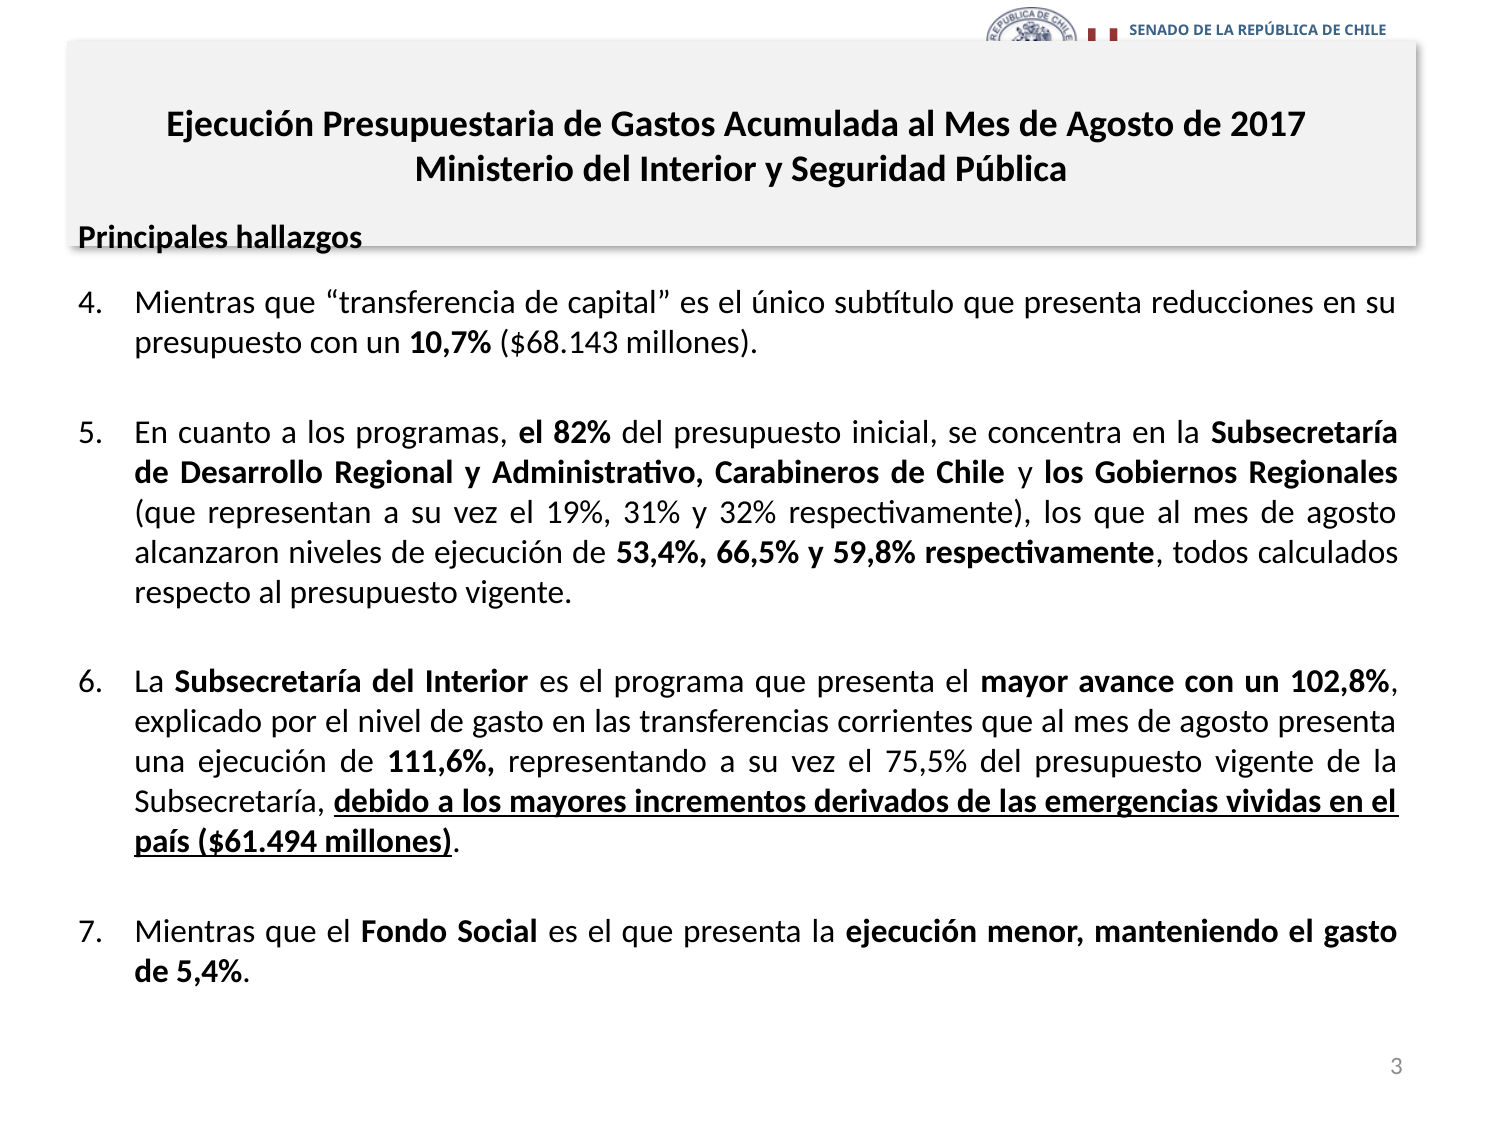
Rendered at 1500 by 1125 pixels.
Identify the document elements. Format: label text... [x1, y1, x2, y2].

text_box Principales hallazgos Mientras que “transferencia de capital” es el único subtítulo que presenta reducciones en su presupuesto con un 10,7% ($68.143 millones). En cuanto a los programas, el 82% del presupuesto inicial, se concentra en la Subsecretaría de Desarrollo Regional y Administrativo, Carabineros de Chile y los Gobiernos Regionales (que representan a su vez el 19%, 31% y 32% respectivamente), los que al mes de agosto alcanzaron niveles de ejecución de 53,4%, 66,5% y 59,8% respectivamente, todos calculados respecto al presupuesto vigente. La Subsecretaría del Interior es el programa que presenta el mayor avance con un 102,8%, explicado por el nivel de gasto en las transferencias corrientes que al mes de agosto presenta una ejecución de 111,6%, representando a su vez el 75,5% del presupuesto vigente de la Subsecretaría, debido a los mayores incrementos derivados de las emergencias vividas en el país ($61.494 millones). Mientras que el Fondo Social es el que presenta la ejecución menor, manteniendo el gasto de 5,4%. [63, 208, 1414, 1047]
slide_number 3 [1067, 1035, 1418, 1095]
picture [986, 7, 1079, 41]
title Ejecución Presupuestaria de Gastos Acumulada al Mes de Agosto de 2017 Ministerio del Interior y Seguridad Pública [67, 41, 1415, 246]
